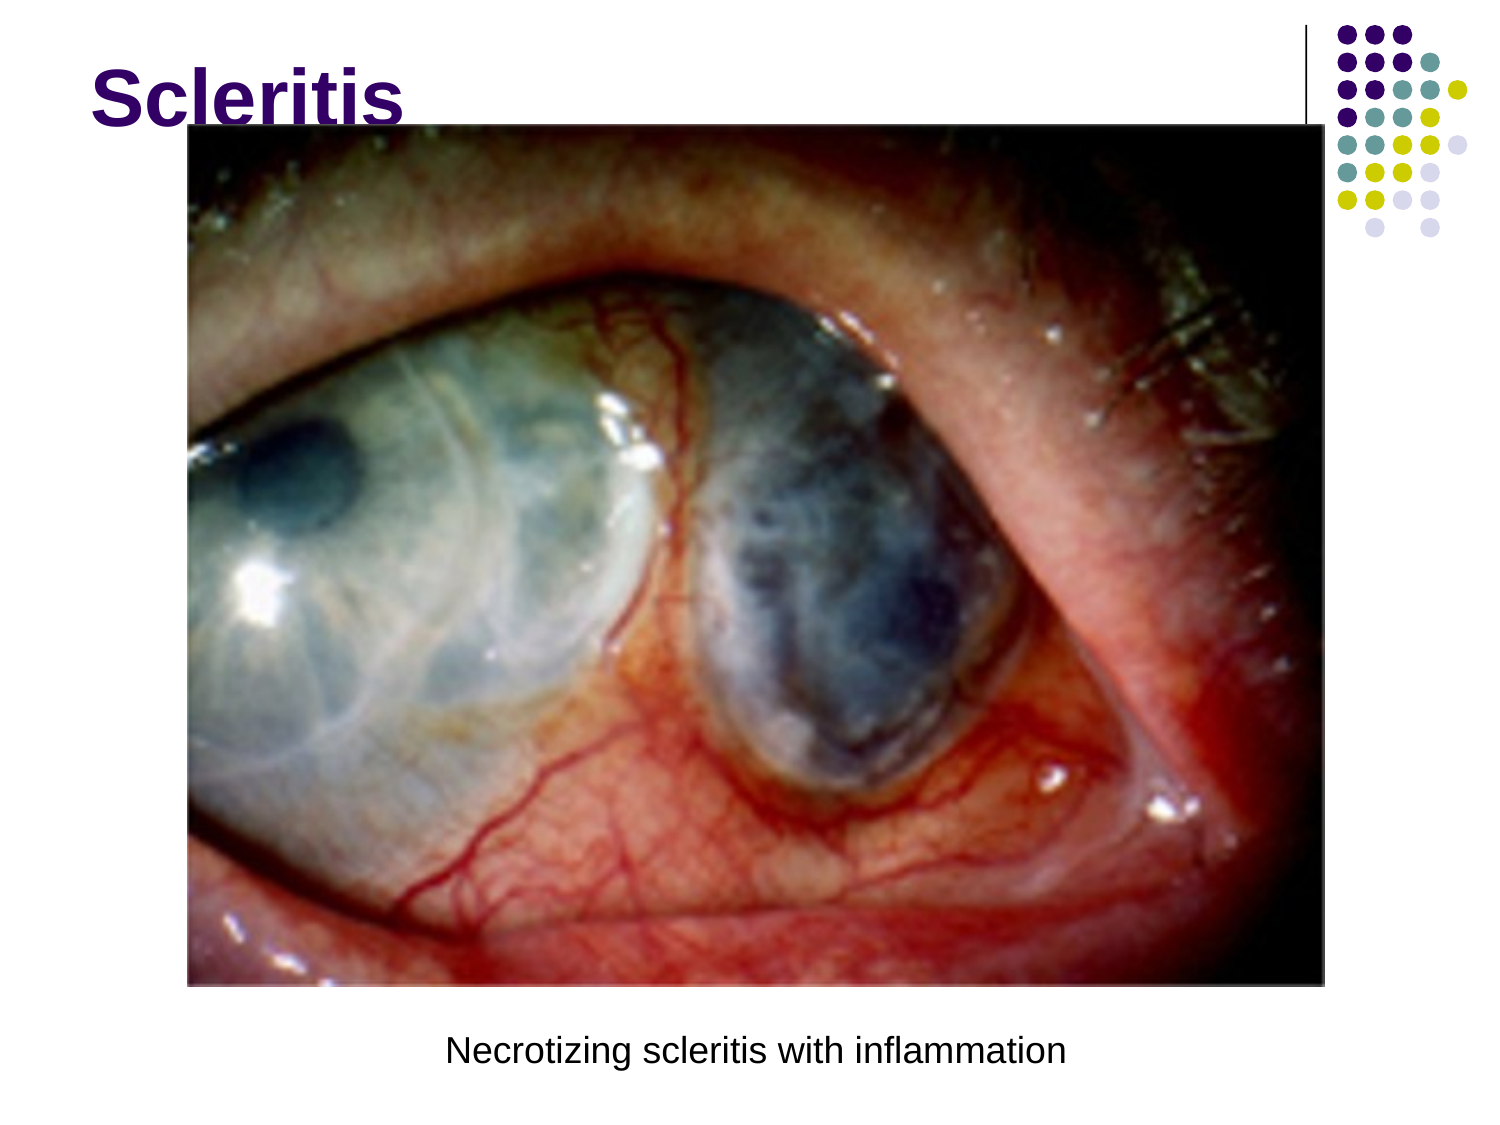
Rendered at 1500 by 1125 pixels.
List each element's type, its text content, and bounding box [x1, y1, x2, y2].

title Scleritis [75, 12, 1313, 150]
picture [187, 124, 1326, 987]
text_box Necrotizing scleritis with inflammation [430, 1018, 1082, 1079]
